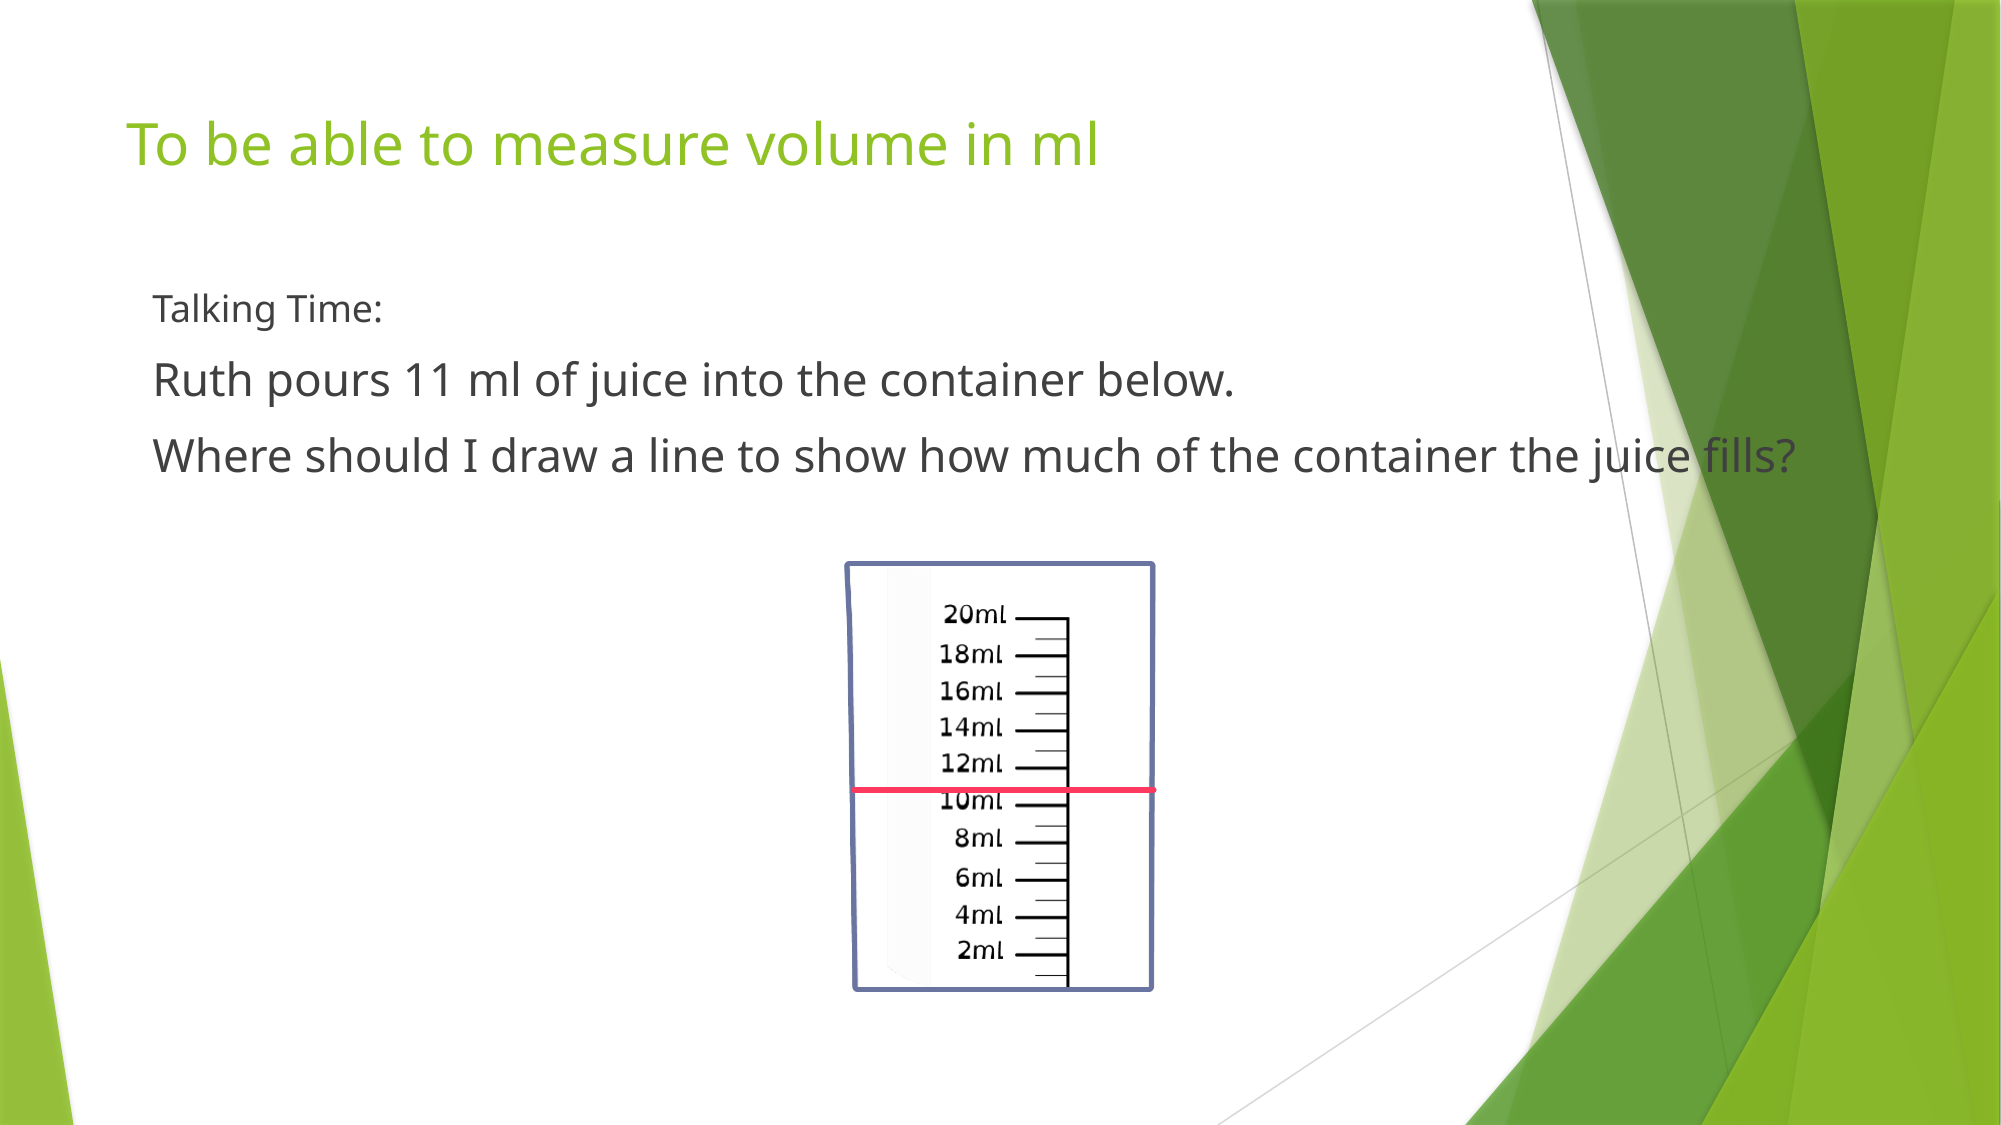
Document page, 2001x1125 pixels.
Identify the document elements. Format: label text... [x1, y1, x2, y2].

list Talking Time: Ruth pours 11 ml of juice into the container below. Where should I draw a line to show how much of the container the juice fills? [137, 277, 1900, 992]
picture [844, 561, 1156, 992]
title To be able to measure volume in ml [111, 99, 1522, 317]
